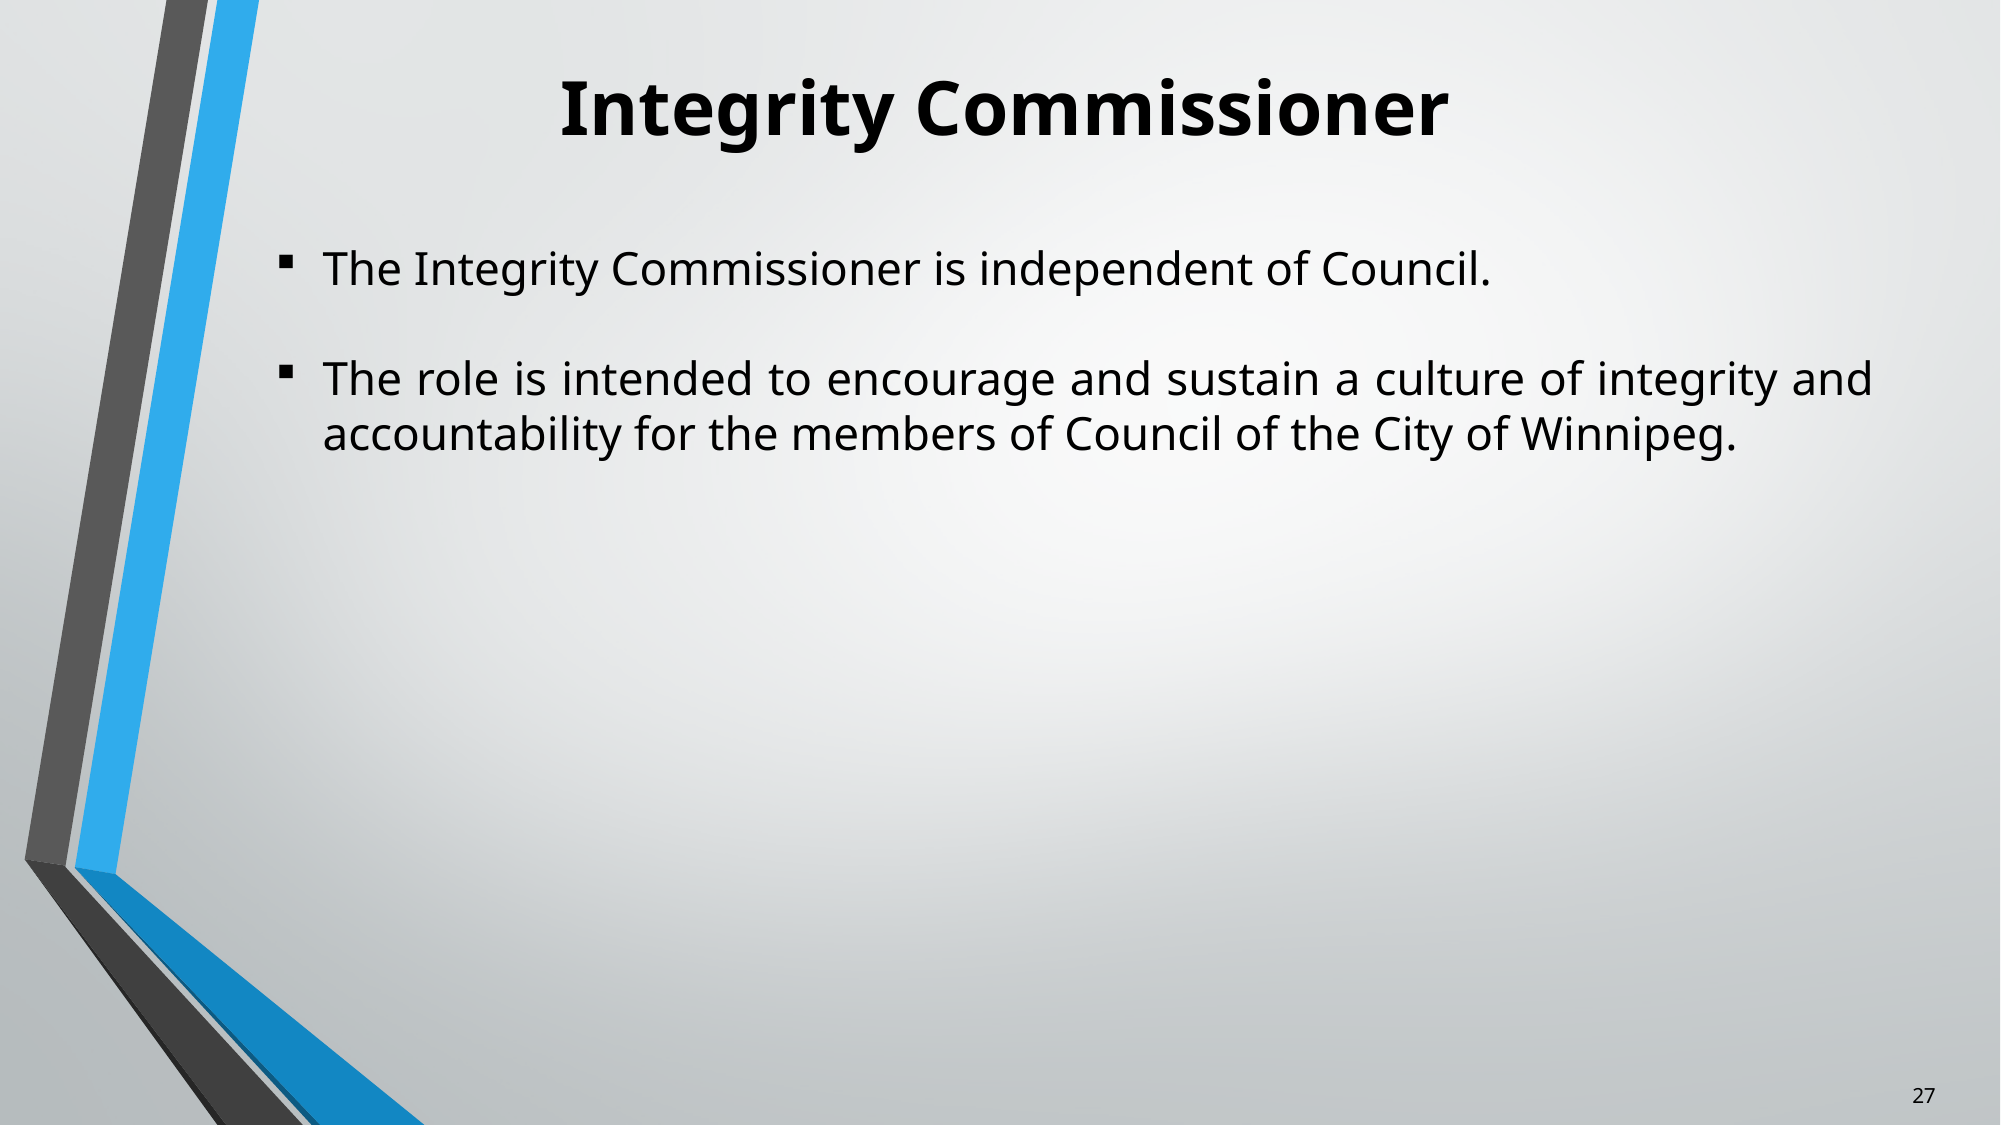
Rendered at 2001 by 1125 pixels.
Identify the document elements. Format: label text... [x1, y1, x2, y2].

title Integrity Commissioner [60, 42, 1951, 168]
slide_number 27 [1889, 1079, 1951, 1114]
text_box The Integrity Commissioner is independent of Council. The role is intended to encourage and sustain a culture of integrity and accountability for the members of Council of the City of Winnipeg. [260, 232, 1890, 523]
